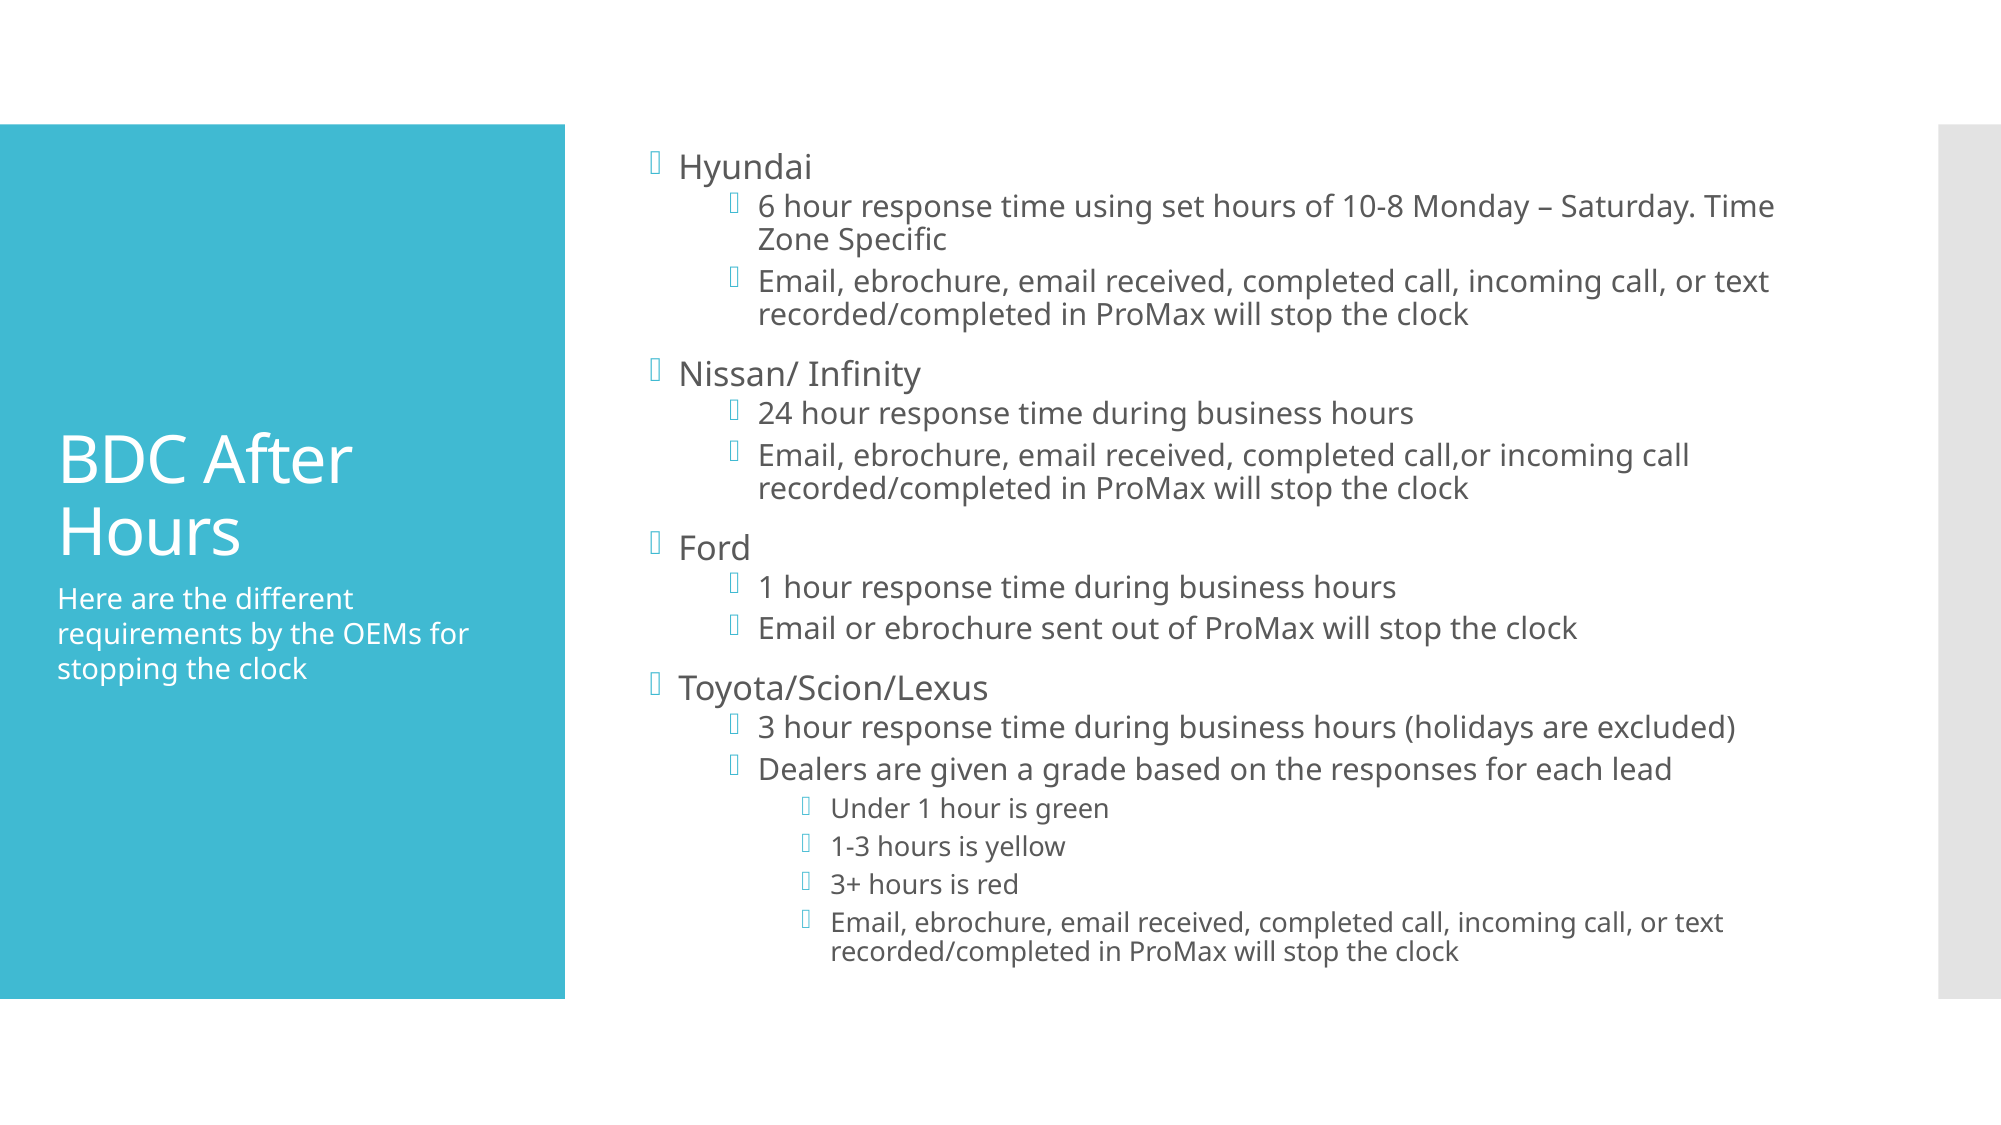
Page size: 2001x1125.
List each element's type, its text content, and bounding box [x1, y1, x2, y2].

title BDC After Hours [41, 187, 507, 573]
list Here are the different requirements by the OEMs for stopping the clock [41, 573, 507, 955]
list Hyundai 6 hour response time using set hours of 10-8 Monday – Saturday. Time Zone Specific Email, ebrochure, email received, completed call, incoming call, or text recorded/completed in ProMax will stop the clock Nissan/ Infinity 24 hour response time during business hours Email, ebrochure, email received, completed call,or incoming call recorded/completed in ProMax will stop the clock Ford 1 hour response time during business hours Email or ebrochure sent out of ProMax will stop the clock Toyota/Scion/Lexus 3 hour response time during business hours (holidays are excluded) Dealers are given a grade based on the responses for each lead Under 1 hour is green 1-3 hours is yellow 3+ hours is red Email, ebrochure, email received, completed call, incoming call, or text recorded/completed in ProMax will stop the clock [634, 142, 1835, 983]
